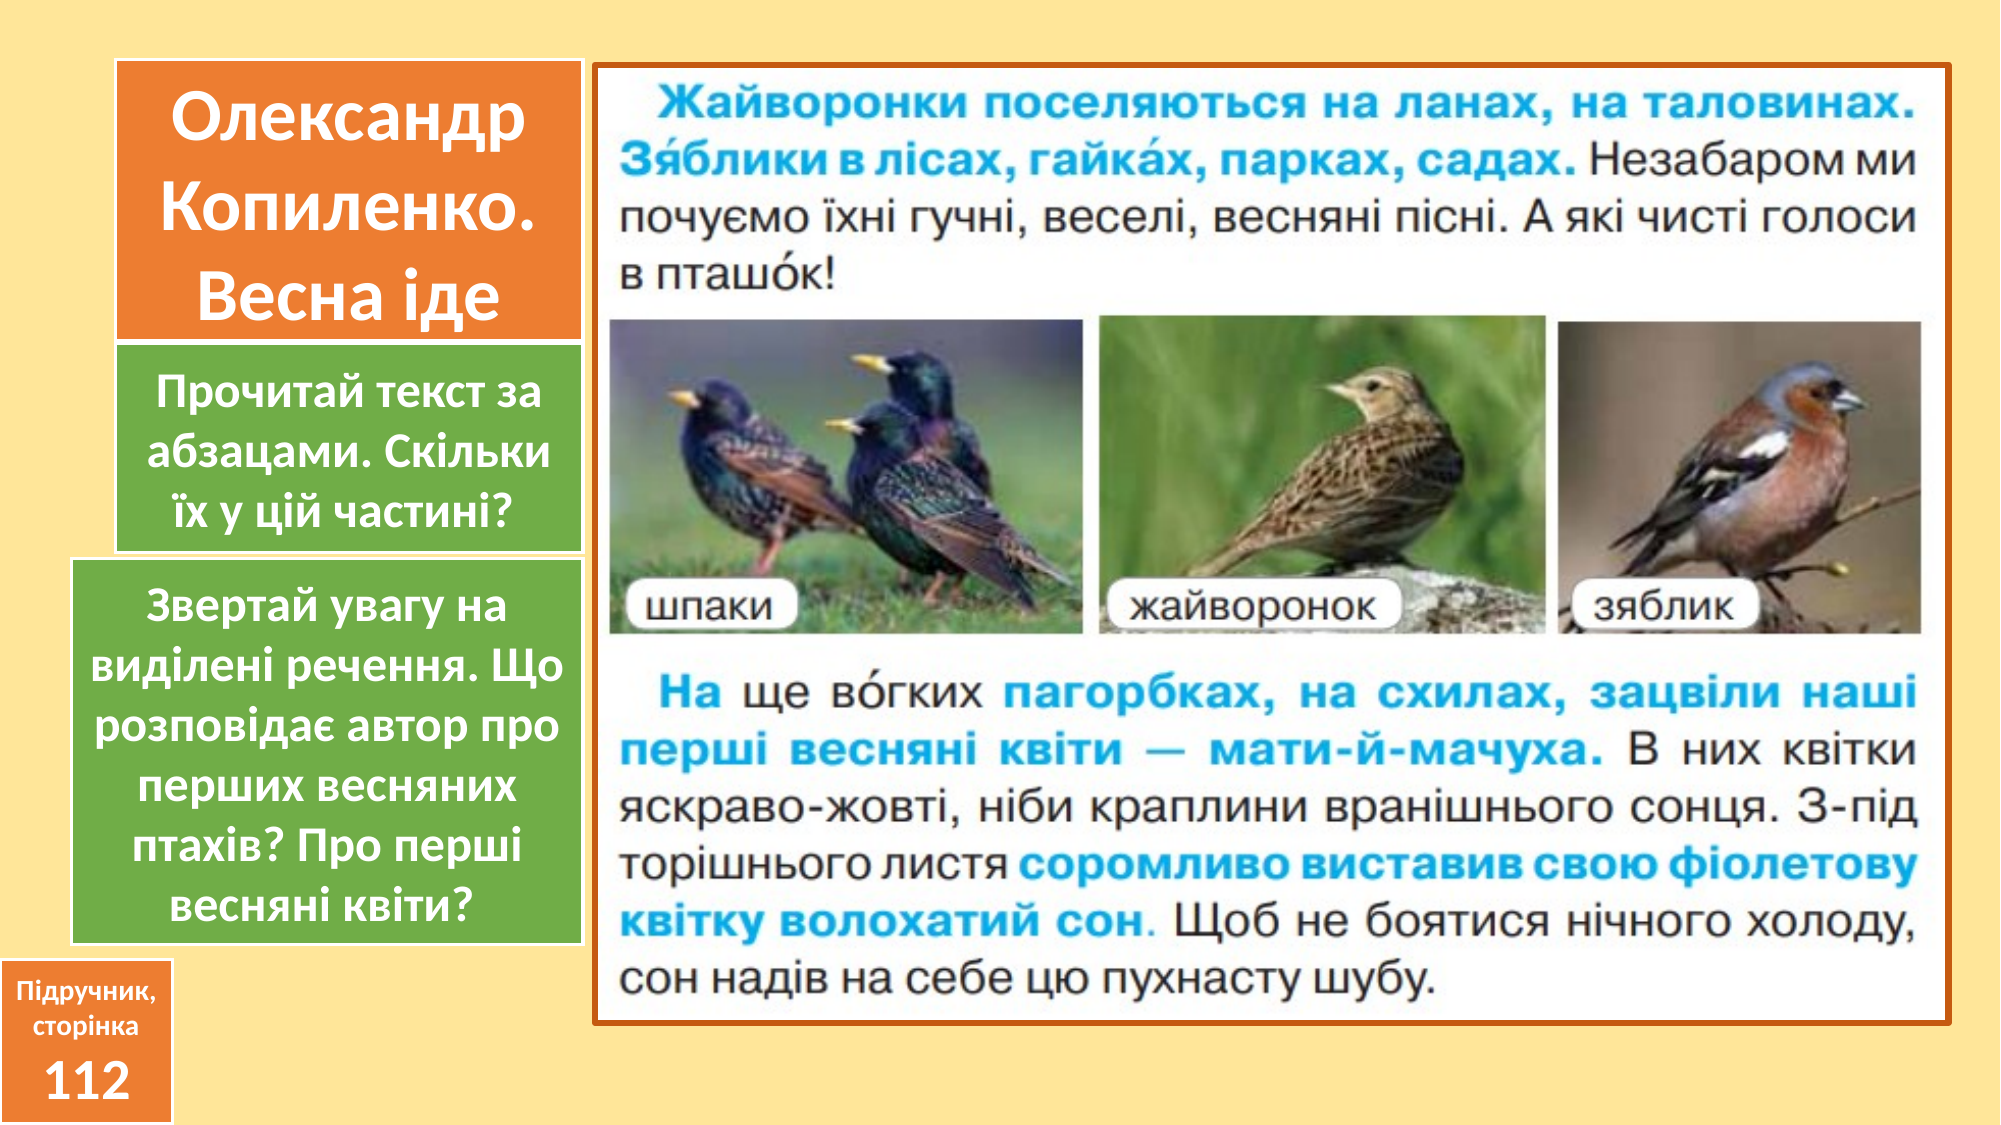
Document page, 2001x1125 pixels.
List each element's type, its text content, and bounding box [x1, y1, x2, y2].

picture [598, 67, 1946, 1020]
text_box Підручник, сторінка 112 [0, 958, 174, 1125]
text_box Прочитай текст за абзацами. Скільки їх у цій частині? [114, 342, 585, 554]
text_box Звертай увагу на виділені речення. Що розповідає автор про перших весняних птахів? Про перші весняні квіти? [70, 557, 585, 946]
text_box Олександр Копиленко. Весна іде [114, 58, 585, 342]
